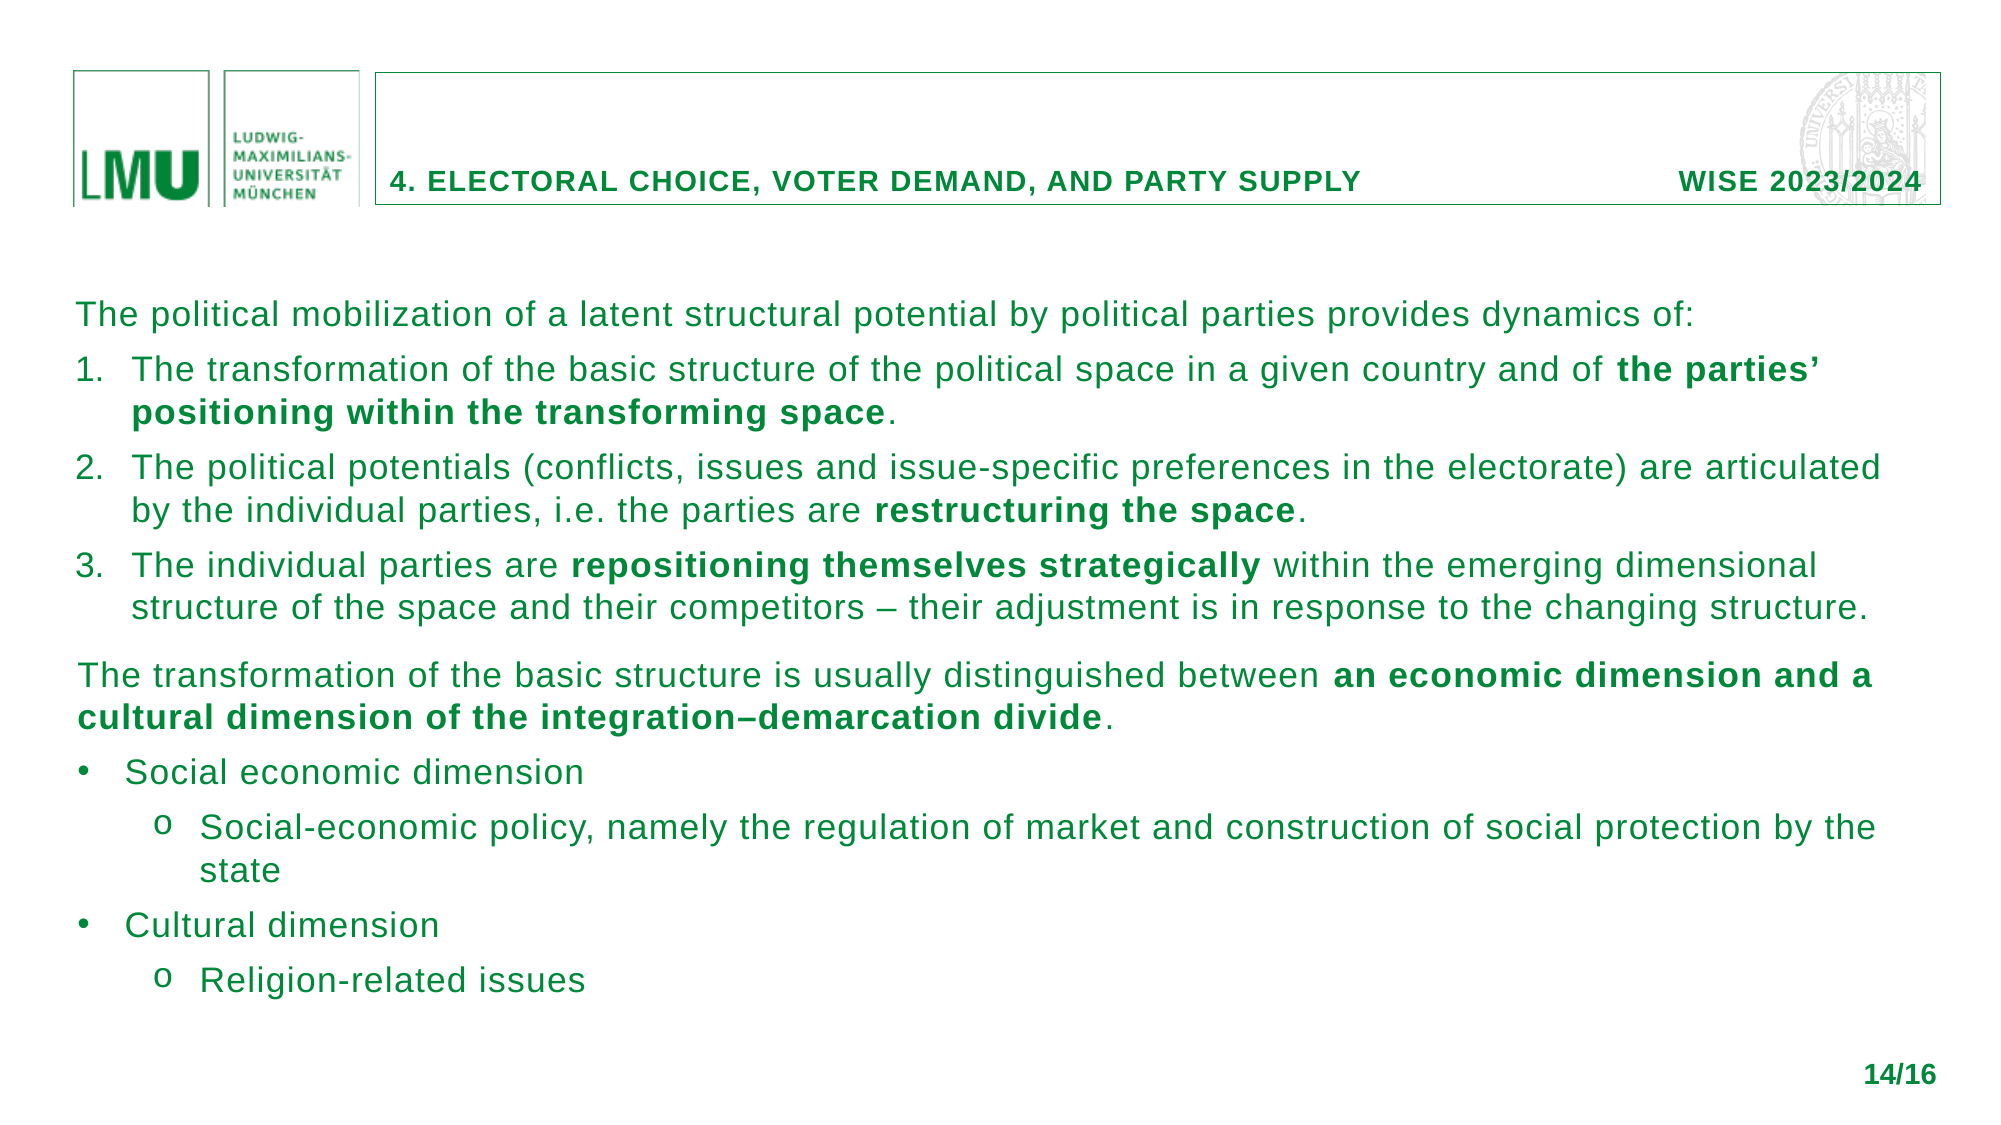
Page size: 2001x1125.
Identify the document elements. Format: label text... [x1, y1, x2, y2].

list 4. Electoral choice, voter demand, and party supply wise 2023/2024 [375, 72, 1941, 205]
text_box The political mobilization of a latent structural potential by political parties provides dynamics of: The transformation of the basic structure of the political space in a given country and of the parties’ positioning within the transforming space. The political potentials (conflicts, issues and issue-specific preferences in the electorate) are articulated by the individual parties, i.e. the parties are restructuring the space. The individual parties are repositioning themselves strategically within the emerging dimensional structure of the space and their competitors – their adjustment is in response to the changing structure. The transformation of the basic structure is usually distinguished between an economic dimension and a cultural dimension of the integration–demarcation divide. Social economic dimension Social-economic policy, namely the regulation of market and construction of social protection by the state Cultural dimension Religion-related issues [60, 284, 1941, 1007]
text_box 14/16 [1863, 1038, 1961, 1091]
